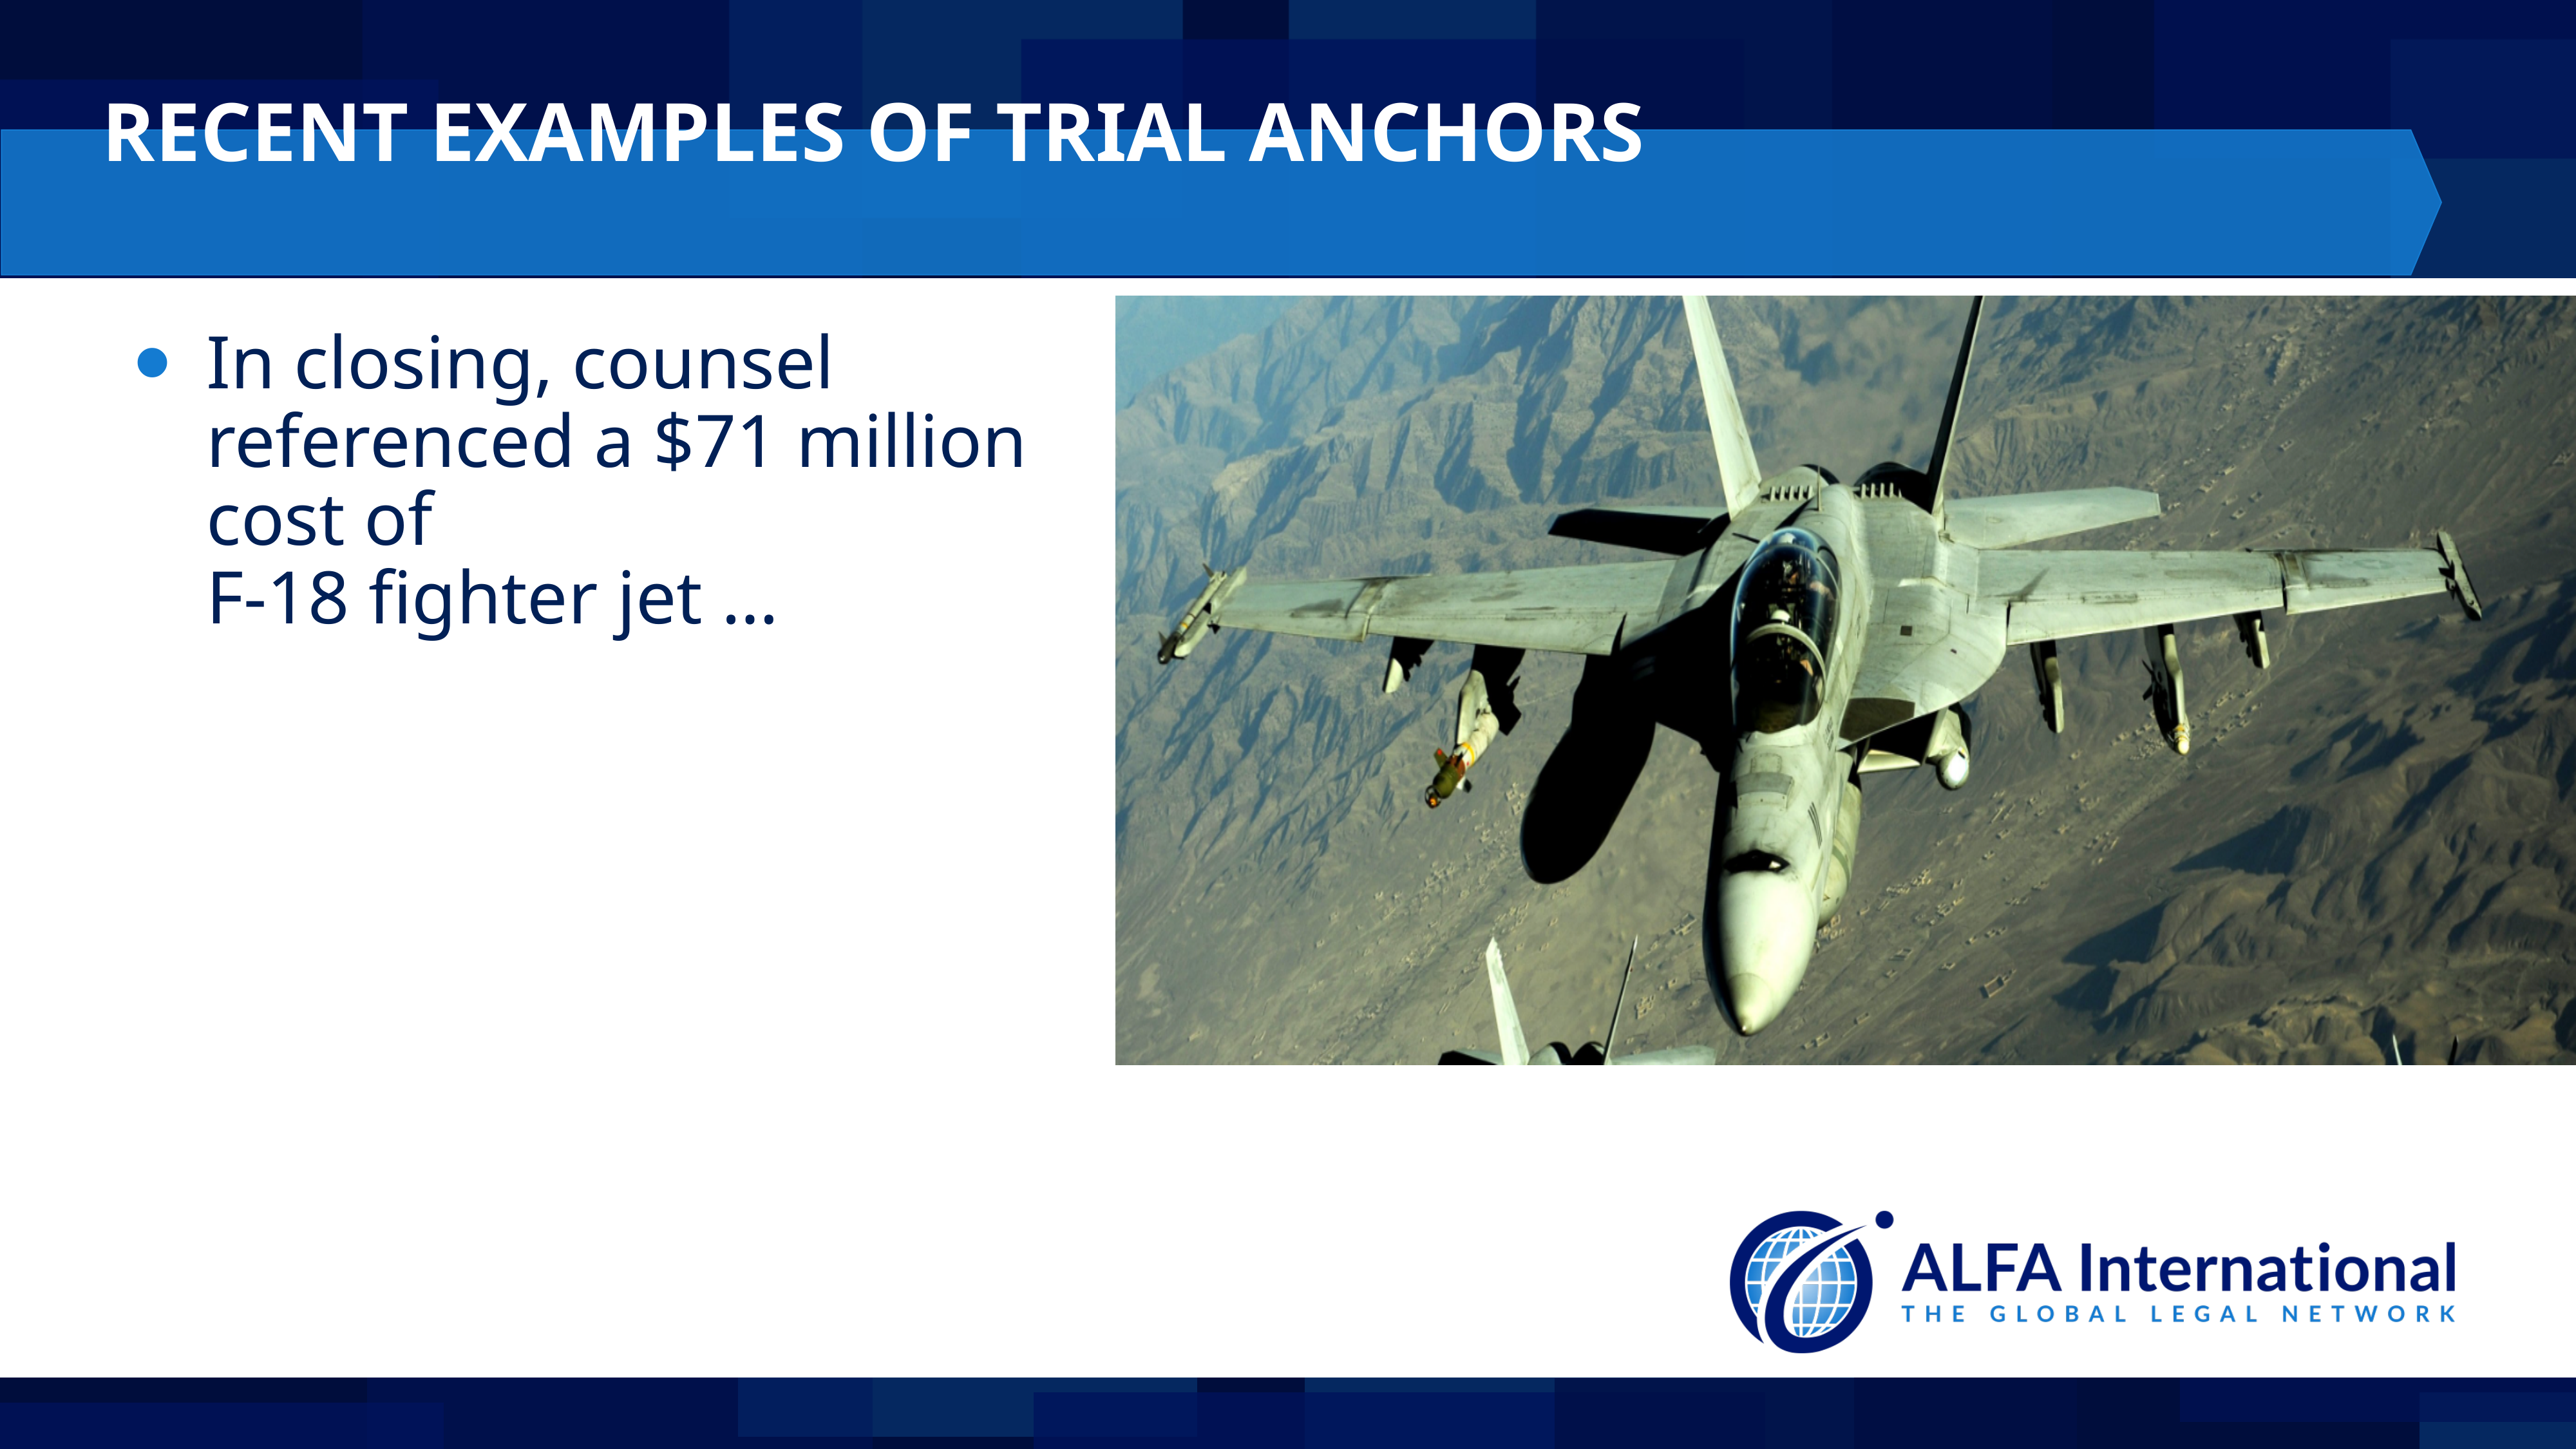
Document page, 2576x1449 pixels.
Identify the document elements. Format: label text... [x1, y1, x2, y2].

list In closing, counsel referenced a $71 million cost of F-18 fighter jet … [27, 321, 1070, 1378]
picture [0, 0, 2576, 278]
picture [1115, 296, 2576, 1065]
picture [0, 1378, 2576, 1449]
title RECENT EXAMPLES OF TRIAL ANCHORS [92, 87, 2028, 322]
picture [1729, 1210, 2456, 1356]
